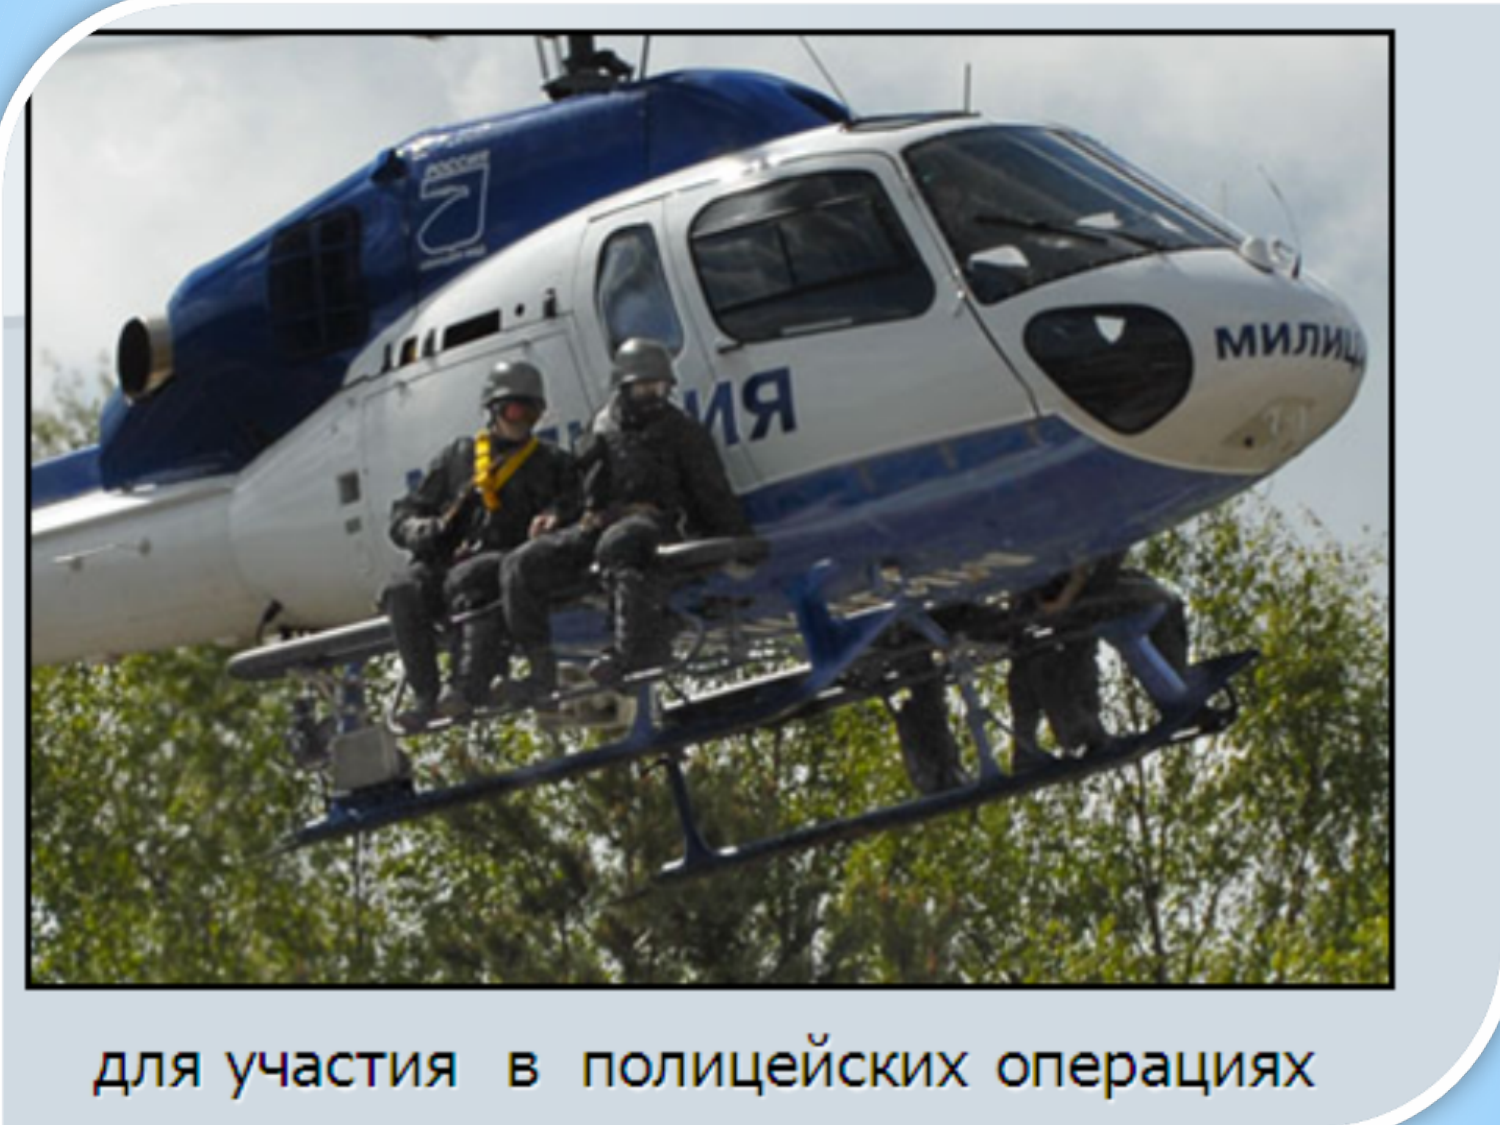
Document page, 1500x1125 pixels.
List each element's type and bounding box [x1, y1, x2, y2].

list [0, 0, 1500, 1125]
